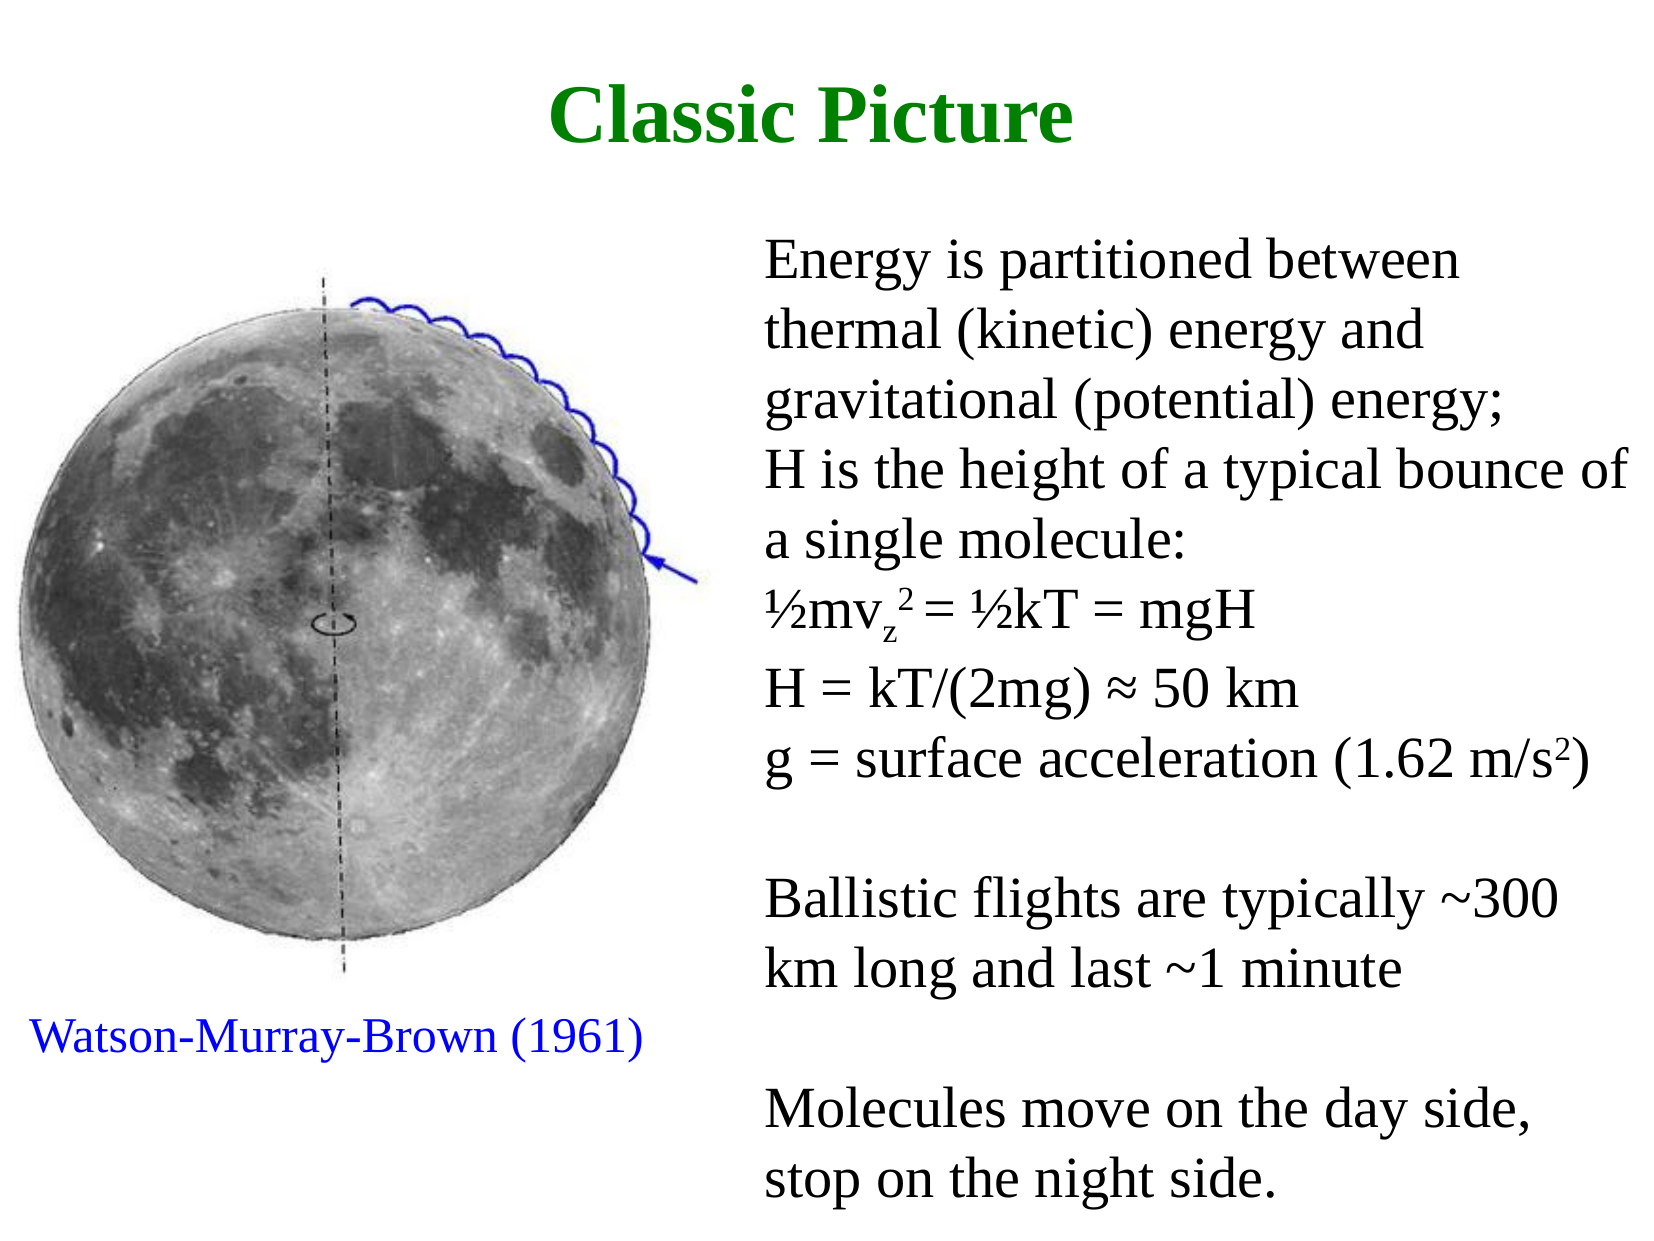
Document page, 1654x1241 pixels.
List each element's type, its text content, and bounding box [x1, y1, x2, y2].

picture [14, 267, 715, 983]
title Classic Picture [89, 7, 1534, 196]
text_box Watson-Murray-Brown (1961) [14, 995, 665, 1070]
text_box Energy is partitioned between thermal (kinetic) energy and gravitational (potential) energy; H is the height of a typical bounce of a single molecule: ½mvz2 = ½kT = mgH H = kT/(2mg) ≈ 50 km g = surface acceleration (1.62 m/s2) Ballistic flights are typically ~300 km long and last ~1 minute Molecules move on the day side, stop on the night side. [764, 219, 1640, 1210]
